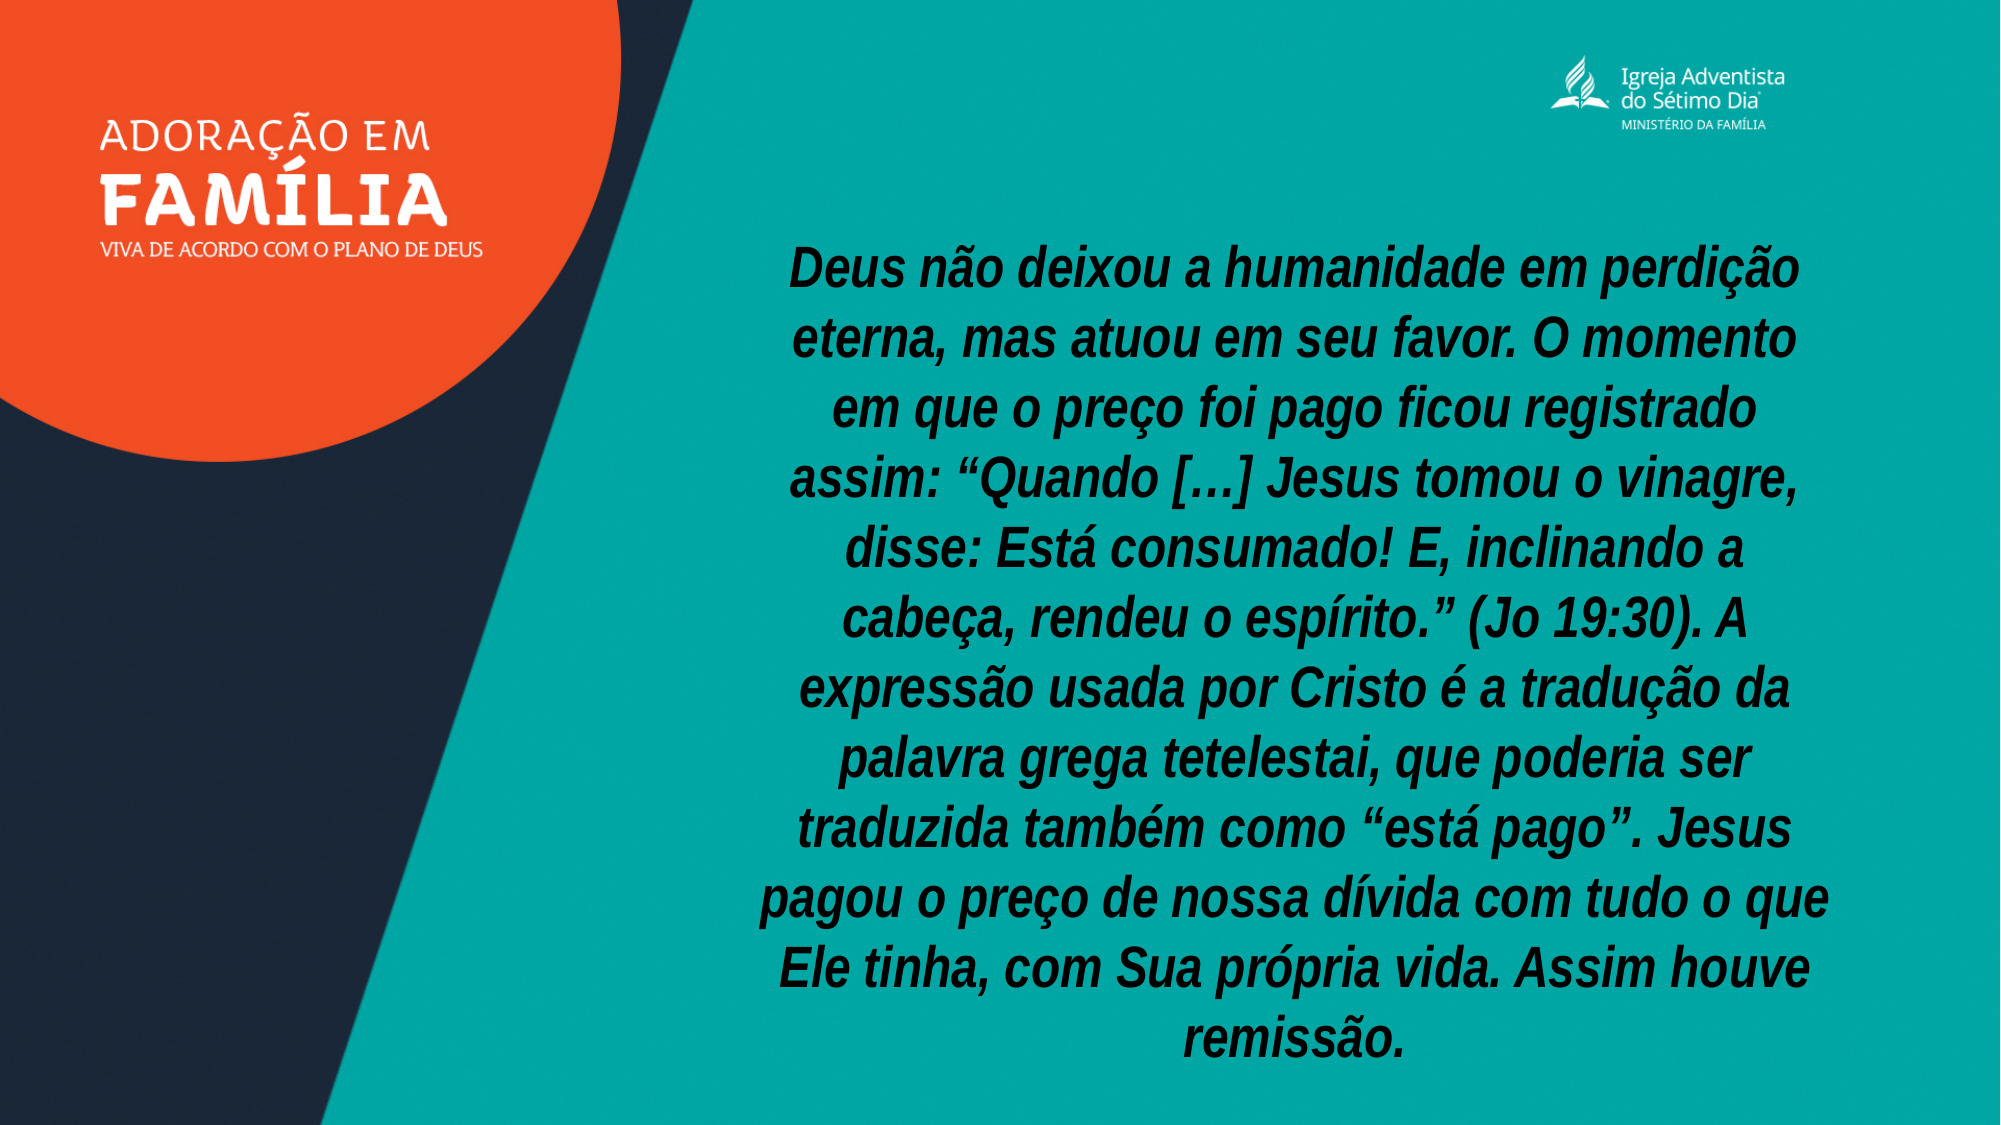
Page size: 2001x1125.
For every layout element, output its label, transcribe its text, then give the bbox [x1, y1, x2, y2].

picture [0, 0, 2001, 1125]
text_box Deus não deixou a humanidade em perdição eterna, mas atuou em seu favor. O momento em que o preço foi pago ficou registrado assim: “Quando […] Jesus tomou o vinagre, disse: Está consumado! E, inclinando a cabeça, rendeu o espírito.” (Jo 19:30). A expressão usada por Cristo é a tradução da palavra grega tetelestai, que poderia ser traduzida também como “está pago”. Jesus pagou o preço de nossa dívida com tudo o que Ele tinha, com Sua própria vida. Assim houve remissão. [745, 221, 1846, 1077]
